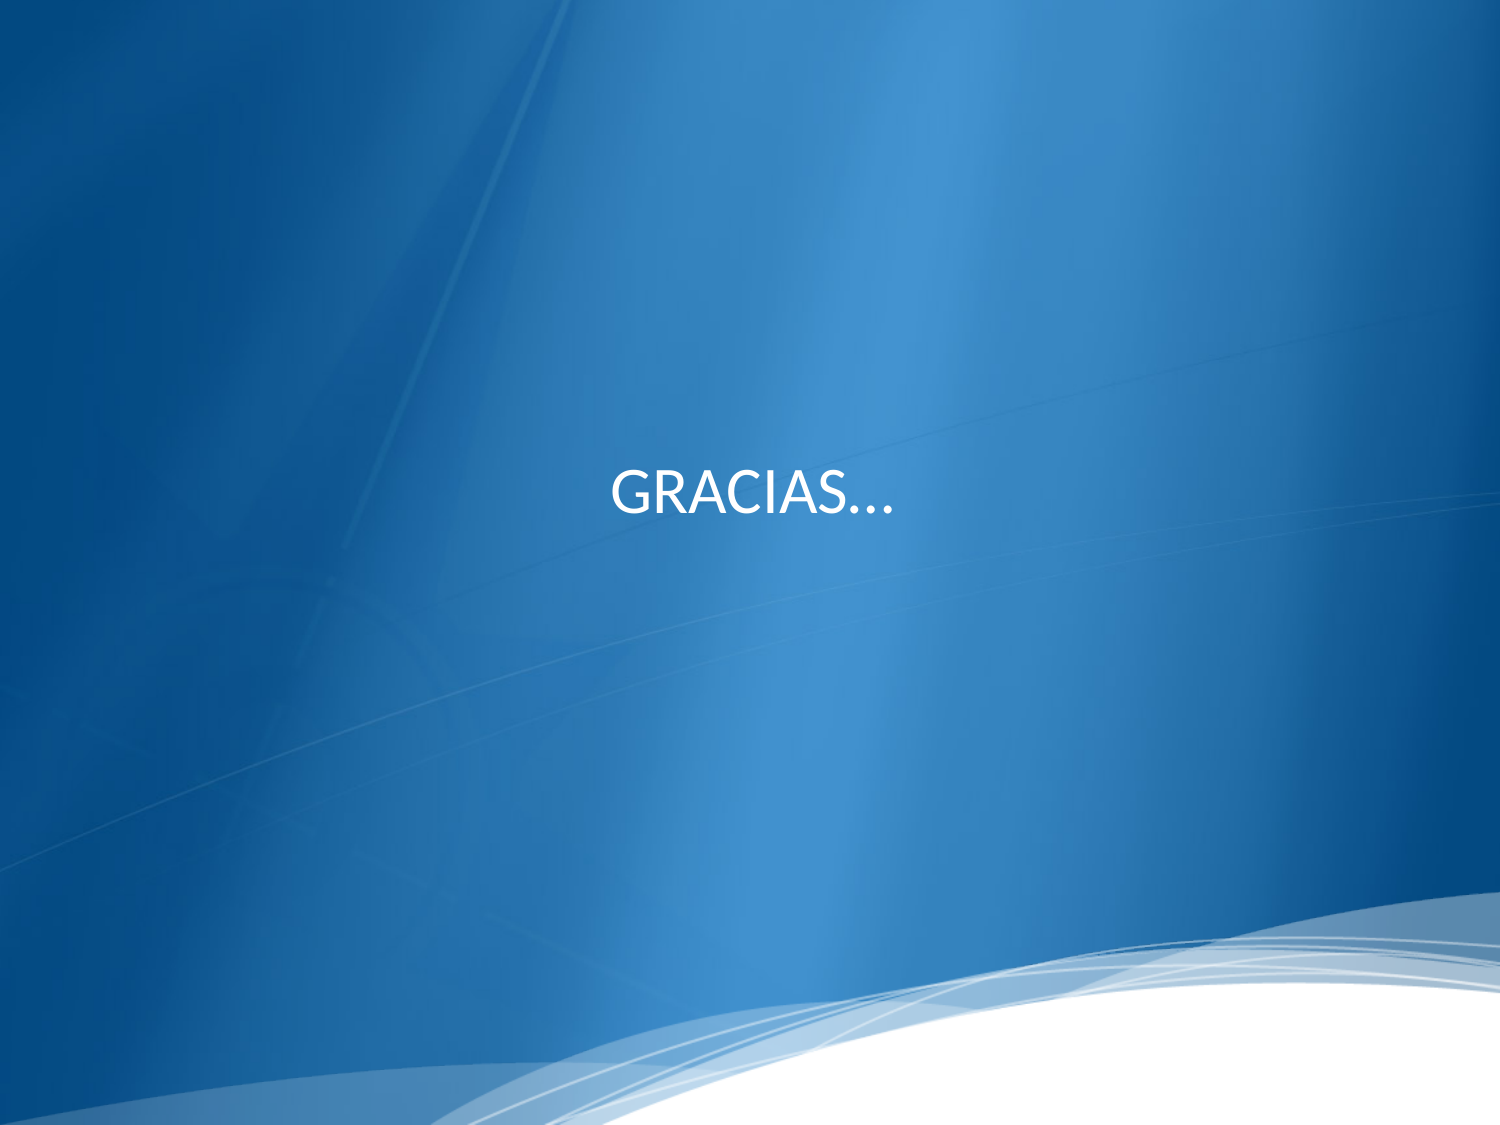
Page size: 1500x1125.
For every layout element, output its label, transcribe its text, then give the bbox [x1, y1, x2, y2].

picture [0, 0, 1500, 1125]
list GRACIAS… [64, 456, 1440, 529]
